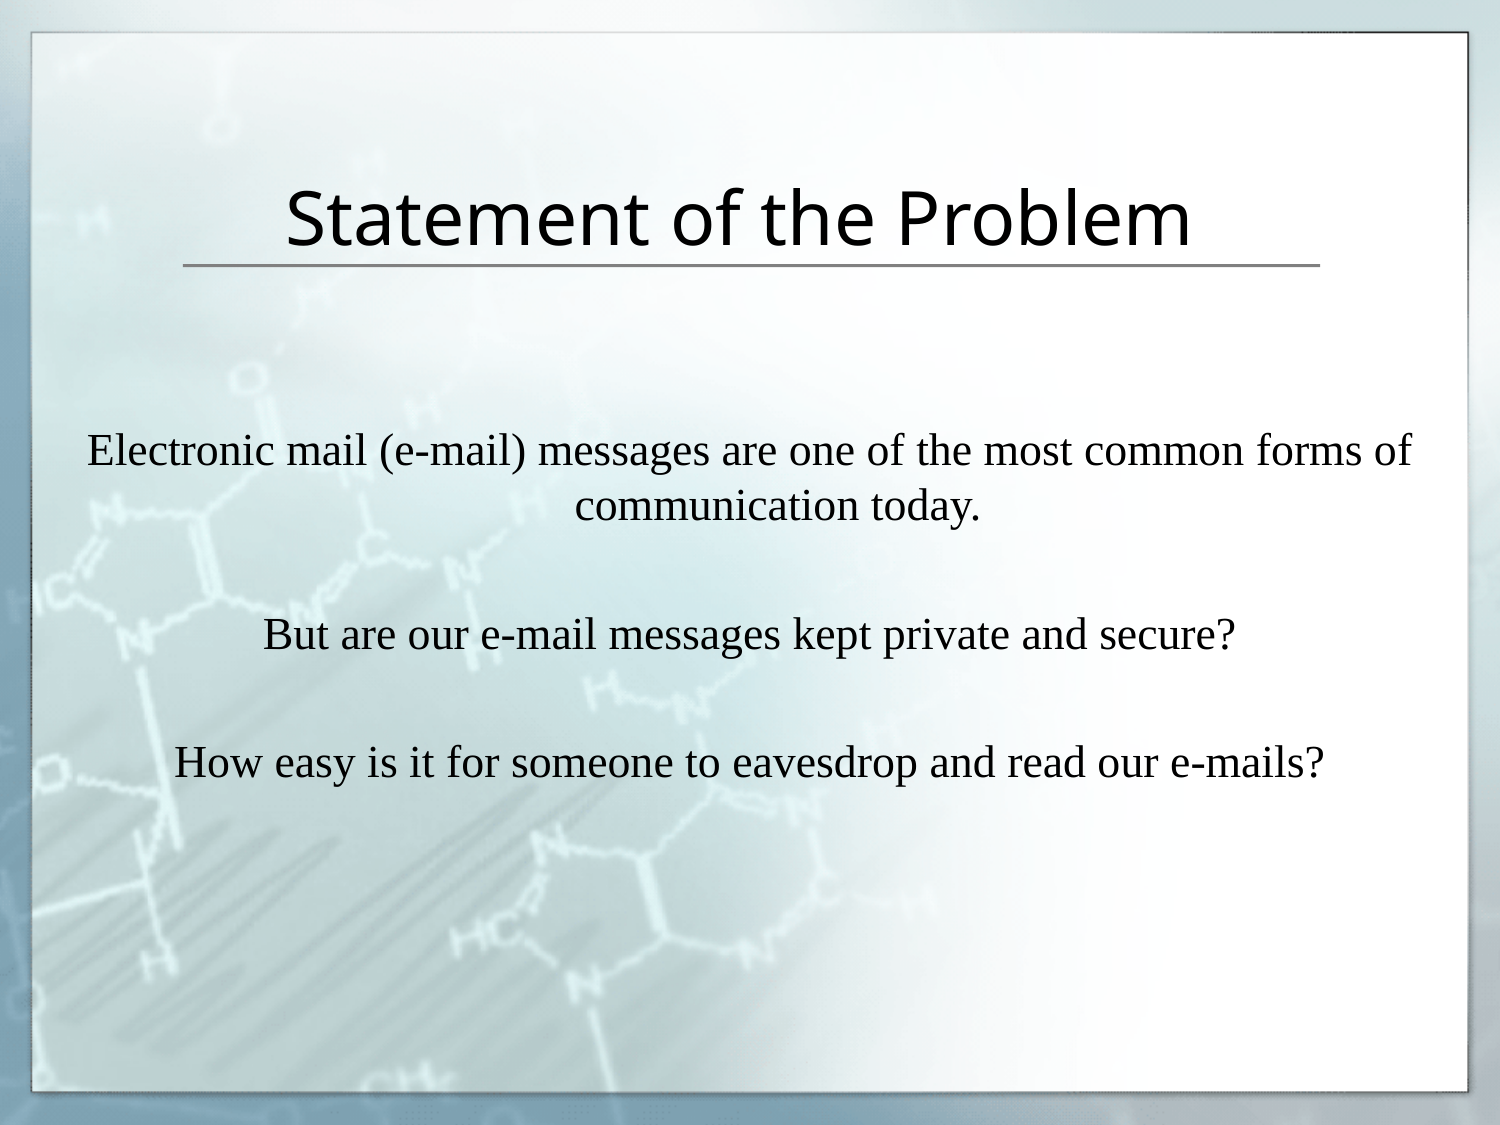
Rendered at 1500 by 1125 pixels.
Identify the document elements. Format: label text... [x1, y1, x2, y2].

picture [0, 323, 1500, 1125]
picture [0, 0, 1500, 108]
list Electronic mail (e-mail) messages are one of the most common forms of communication today. But are our e-mail messages kept private and secure? How easy is it for someone to eavesdrop and read our e-mails? [37, 412, 1463, 988]
title Statement of the Problem [0, 108, 1500, 323]
